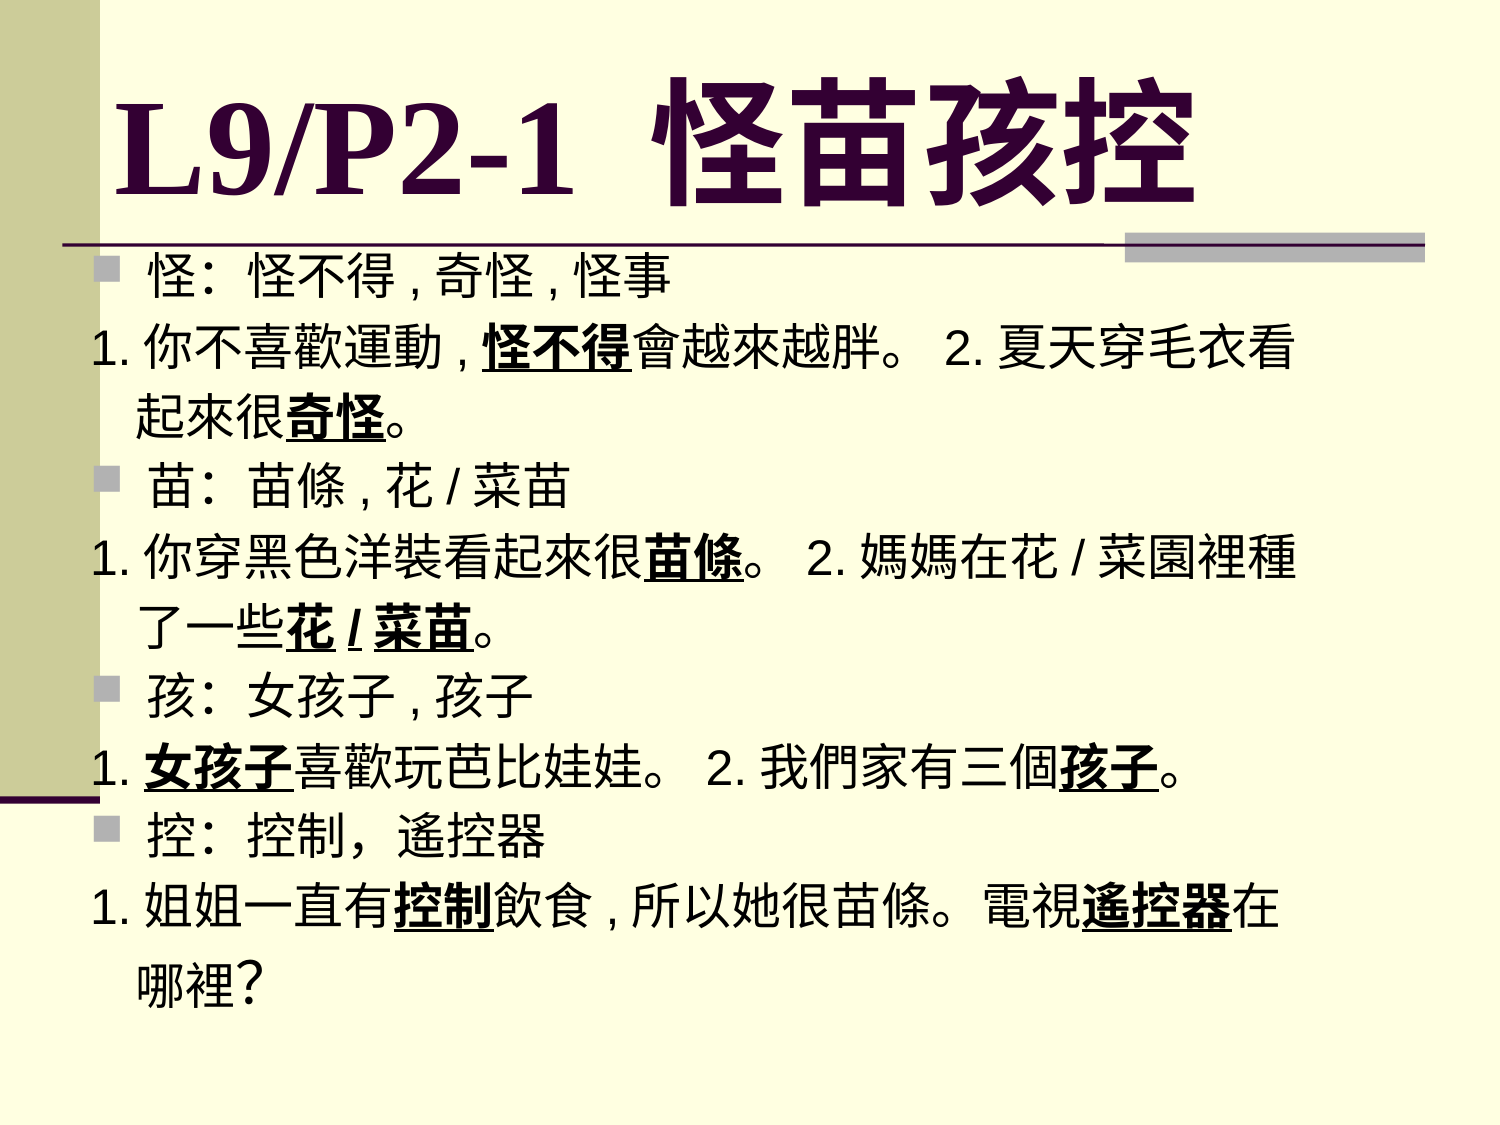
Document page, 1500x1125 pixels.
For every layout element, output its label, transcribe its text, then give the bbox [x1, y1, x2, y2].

title L9/P2-1 怪苗孩控 [99, 45, 1425, 234]
list 怪：怪不得,奇怪,怪事 1.你不喜歡運動,怪不得會越來越胖。2.夏天穿毛衣看 起來很奇怪。 苗：苗條,花/菜苗 1.你穿黑色洋裝看起來很苗條。2.媽媽在花/菜園裡種 了一些花/菜苗。 孩：女孩子,孩子 1.女孩子喜歡玩芭比娃娃。2.我們家有三個孩子。 控：控制，遙控器 1.姐姐一直有控制飲食,所以她很苗條。電視遙控器在 哪裡？ [75, 237, 1463, 1075]
